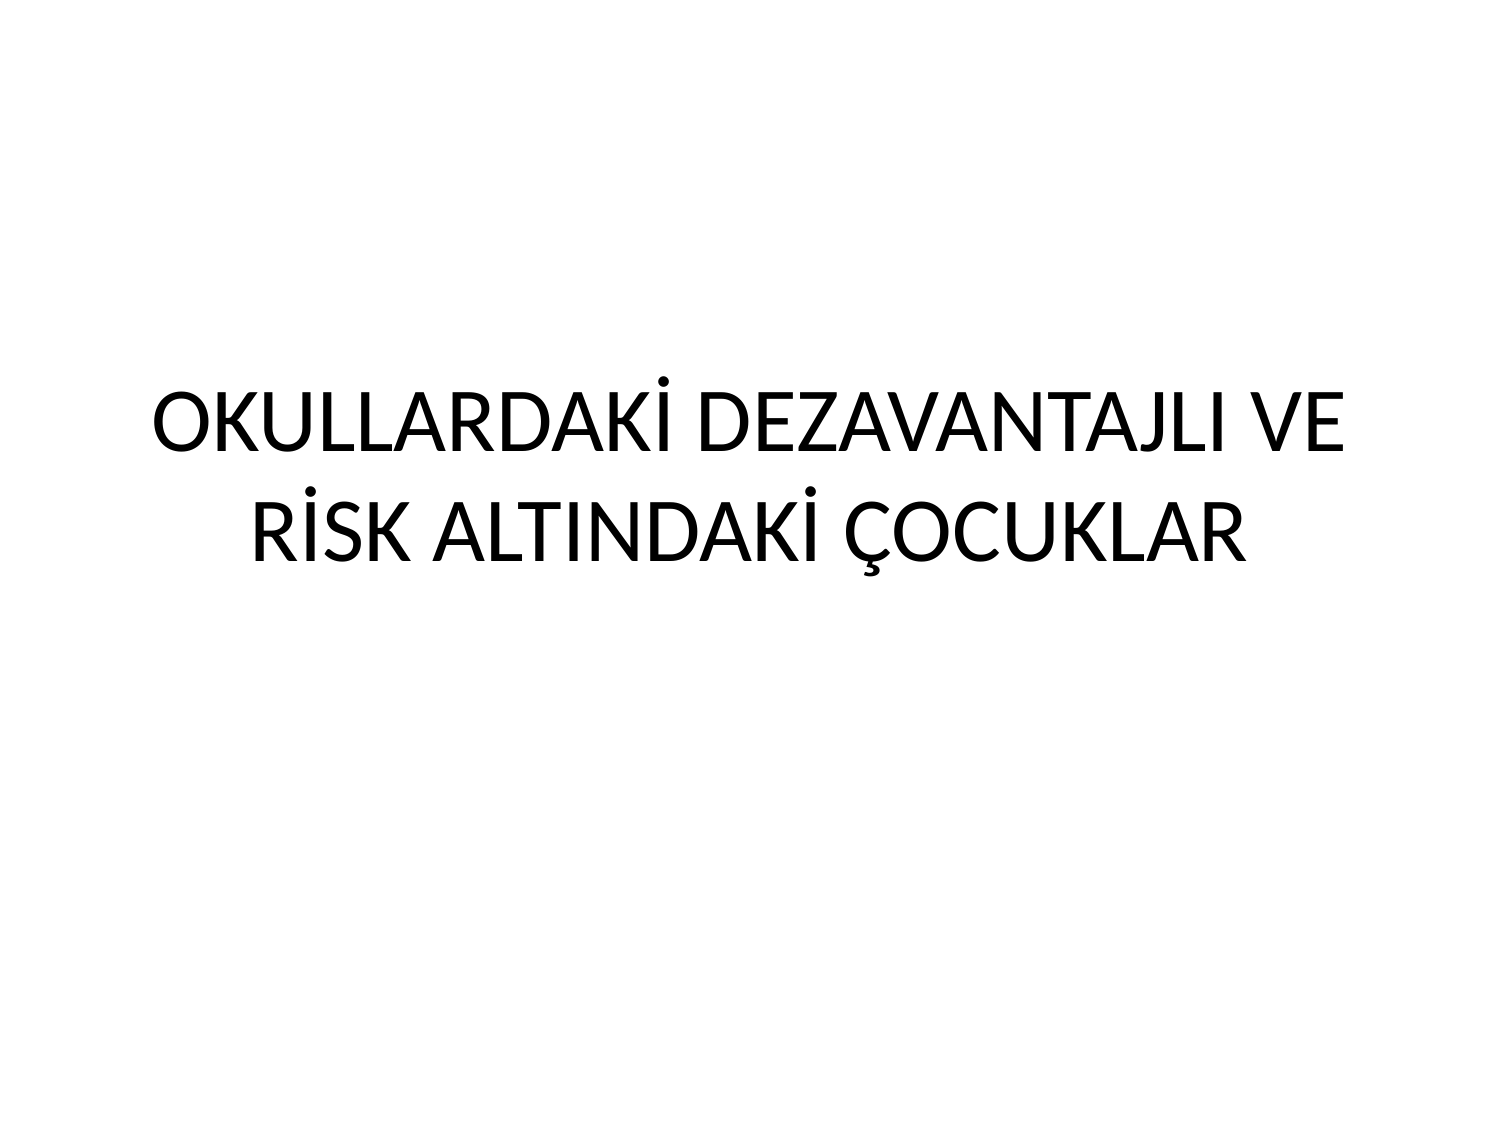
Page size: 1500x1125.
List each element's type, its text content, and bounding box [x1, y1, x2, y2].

title OKULLARDAKİ DEZAVANTAJLI VE RİSK ALTINDAKİ ÇOCUKLAR [112, 349, 1388, 591]
